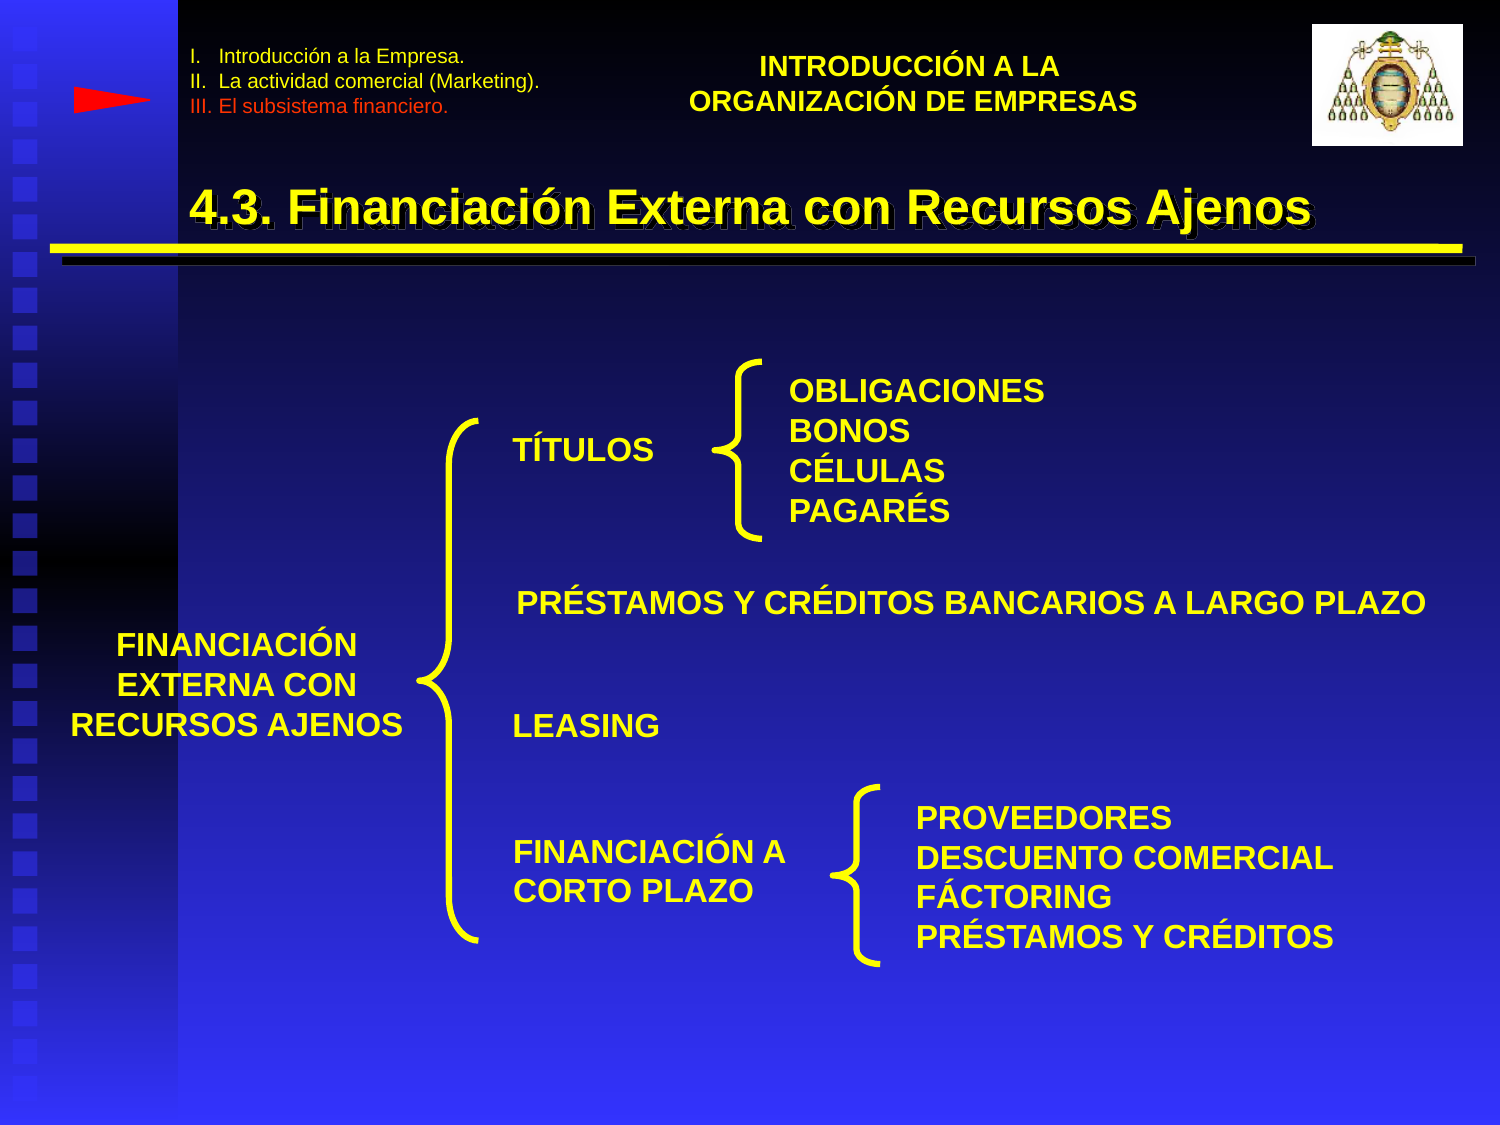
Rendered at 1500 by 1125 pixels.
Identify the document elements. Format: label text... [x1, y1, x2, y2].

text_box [54, 361, 1447, 965]
title 4.3. Financiación Externa con Recursos Ajenos [174, 160, 1400, 248]
text_box INTRODUCCIÓN A LA ORGANIZACIÓN DE EMPRESAS [673, 40, 1153, 125]
text_box [75, 87, 151, 113]
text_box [1312, 24, 1463, 147]
text_box I. Introducción a la Empresa. II. La actividad comercial (Marketing). III. El subsistema financiero. [174, 34, 825, 125]
